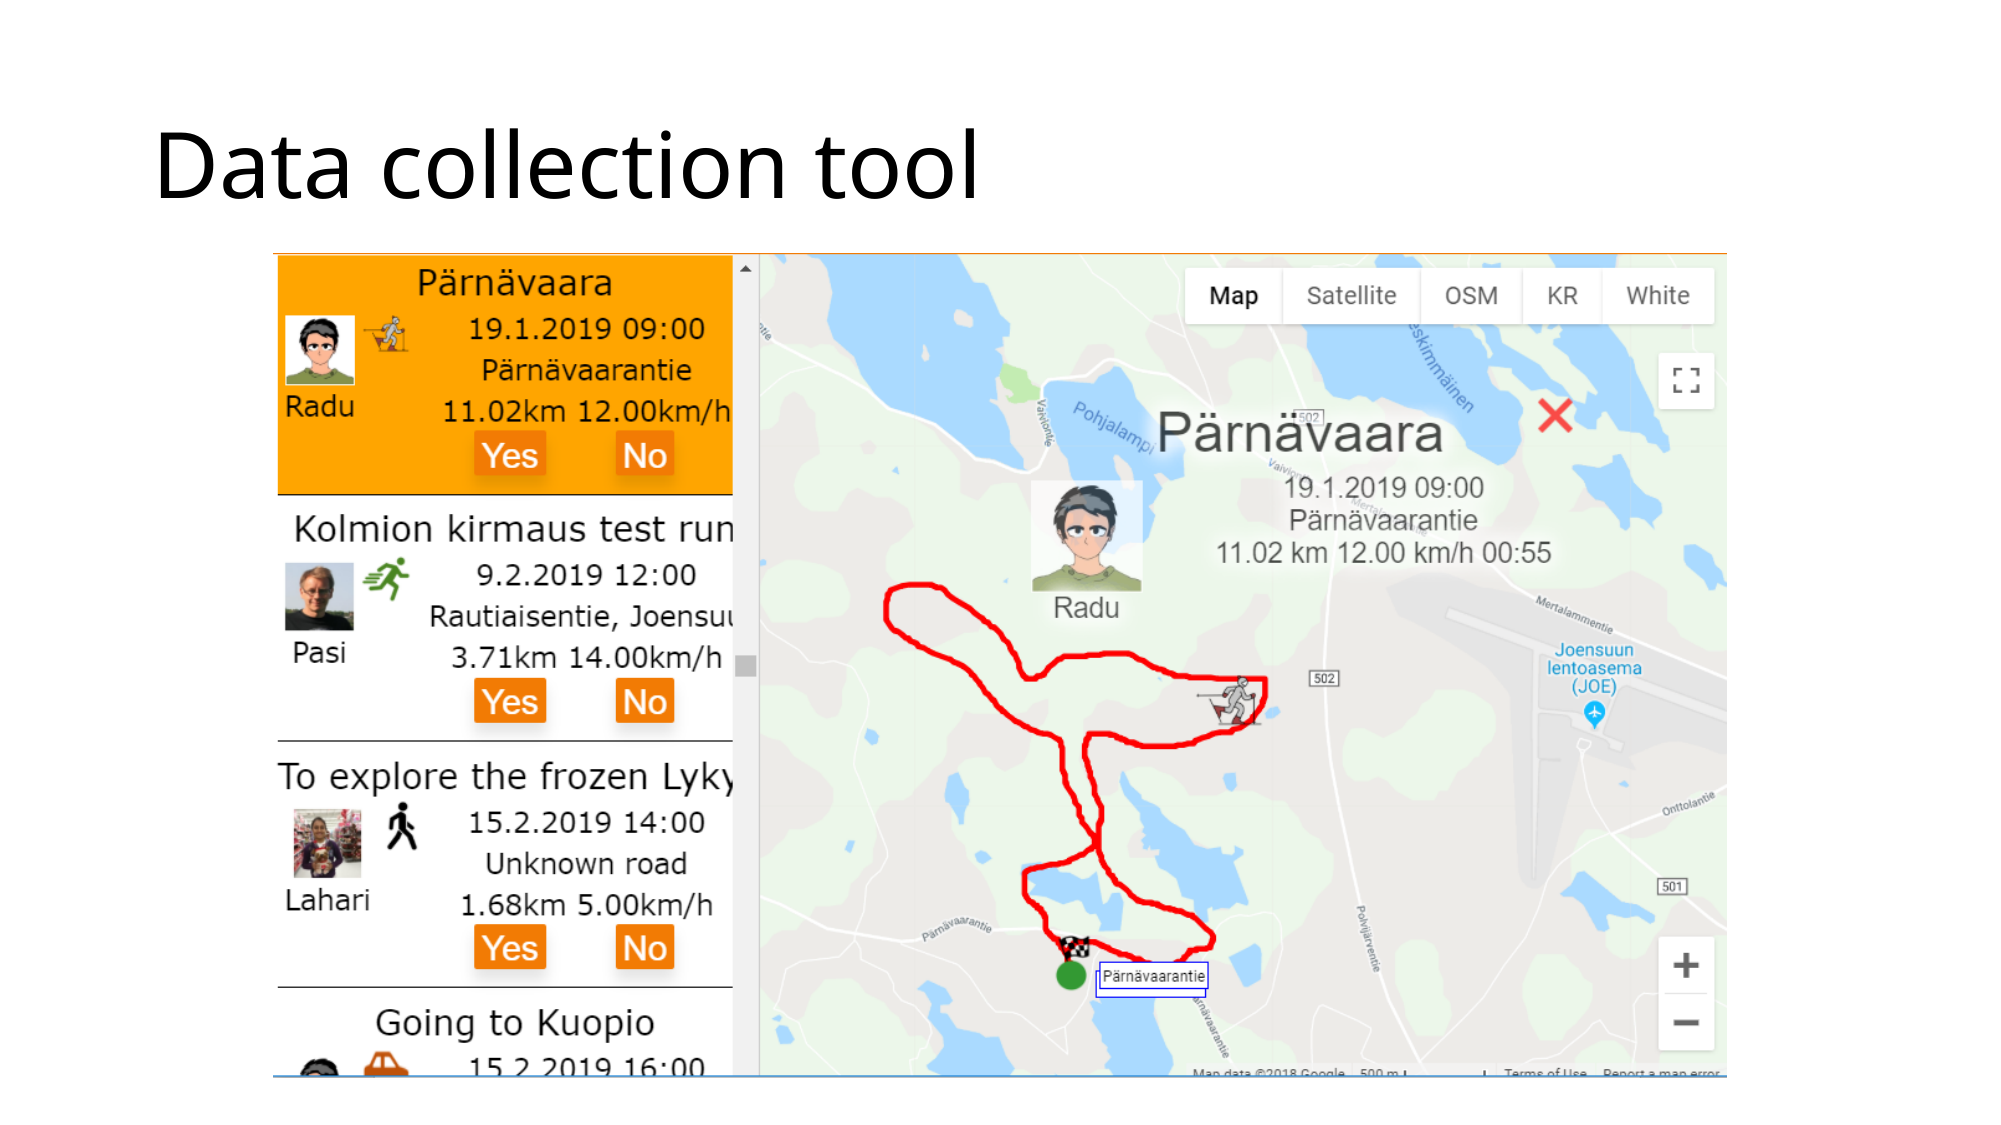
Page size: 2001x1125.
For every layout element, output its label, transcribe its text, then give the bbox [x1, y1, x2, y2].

picture [273, 253, 1727, 1078]
title Data collection tool [137, 59, 1863, 278]
